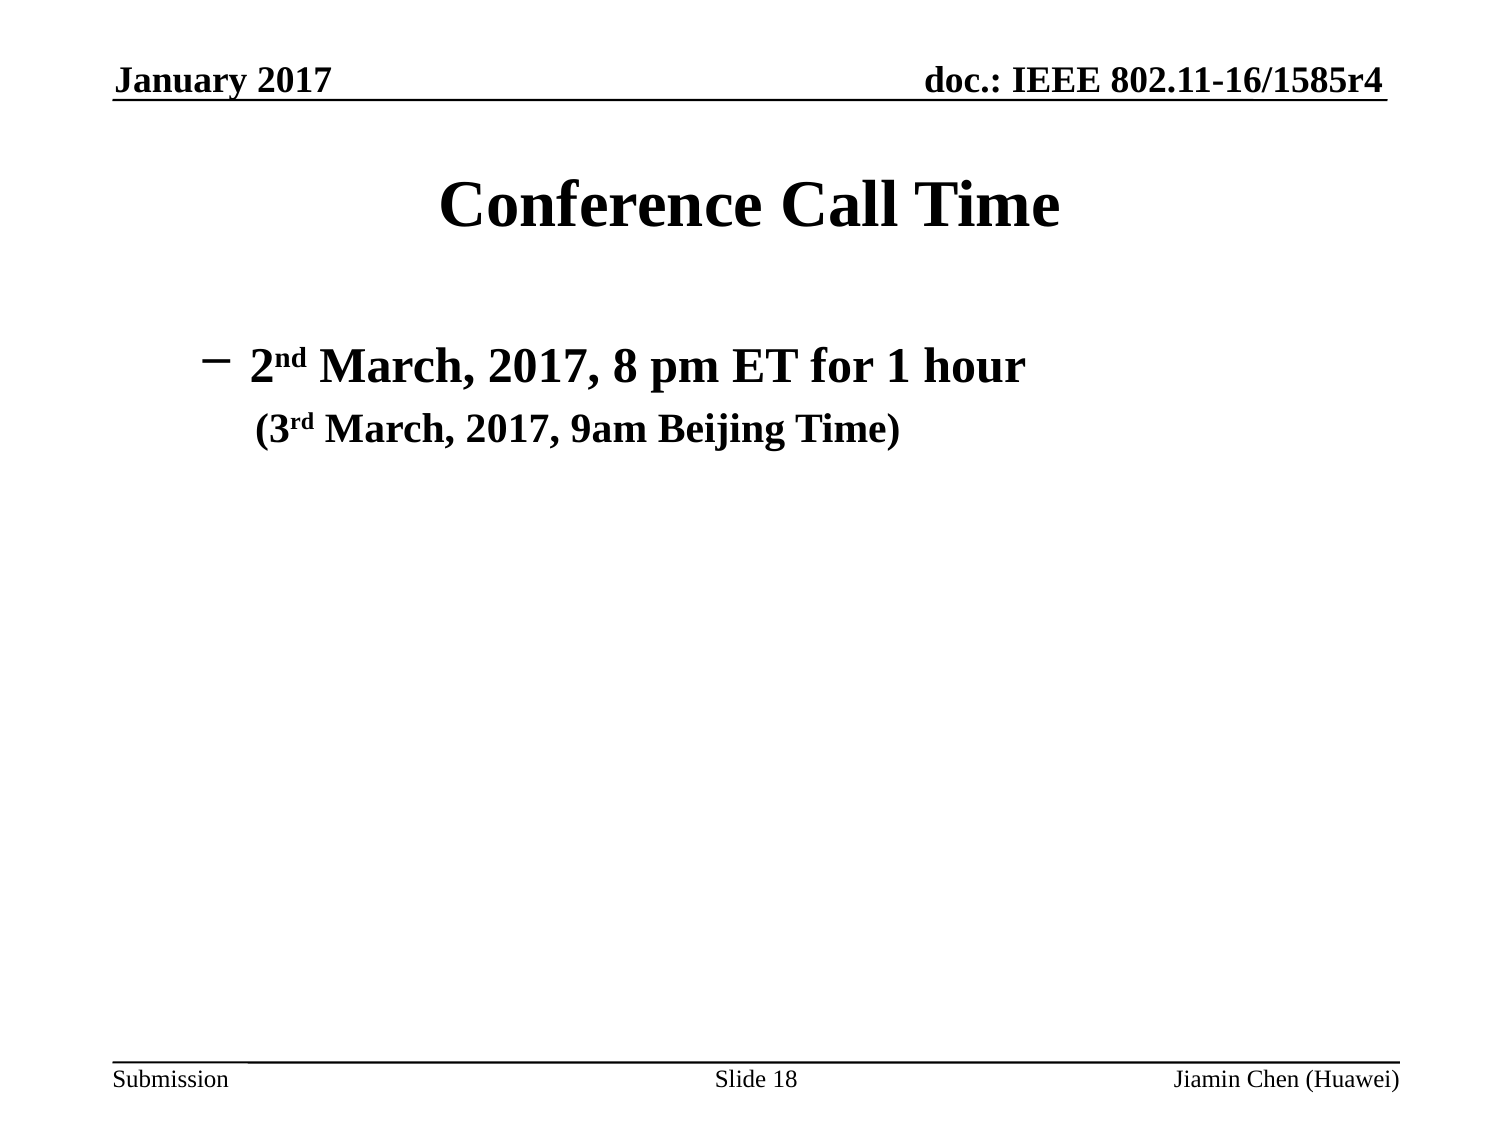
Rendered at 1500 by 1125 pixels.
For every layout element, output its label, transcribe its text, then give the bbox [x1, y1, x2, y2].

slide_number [114, 54, 335, 101]
title Conference Call Time [112, 112, 1388, 288]
slide_number Slide 18 [712, 1061, 800, 1093]
list 2nd March, 2017, 8 pm ET for 1 hour (3rd March, 2017, 9am Beijing Time) [112, 324, 1388, 1000]
footer Jiamin Chen (Huawei) [1137, 1062, 1401, 1094]
